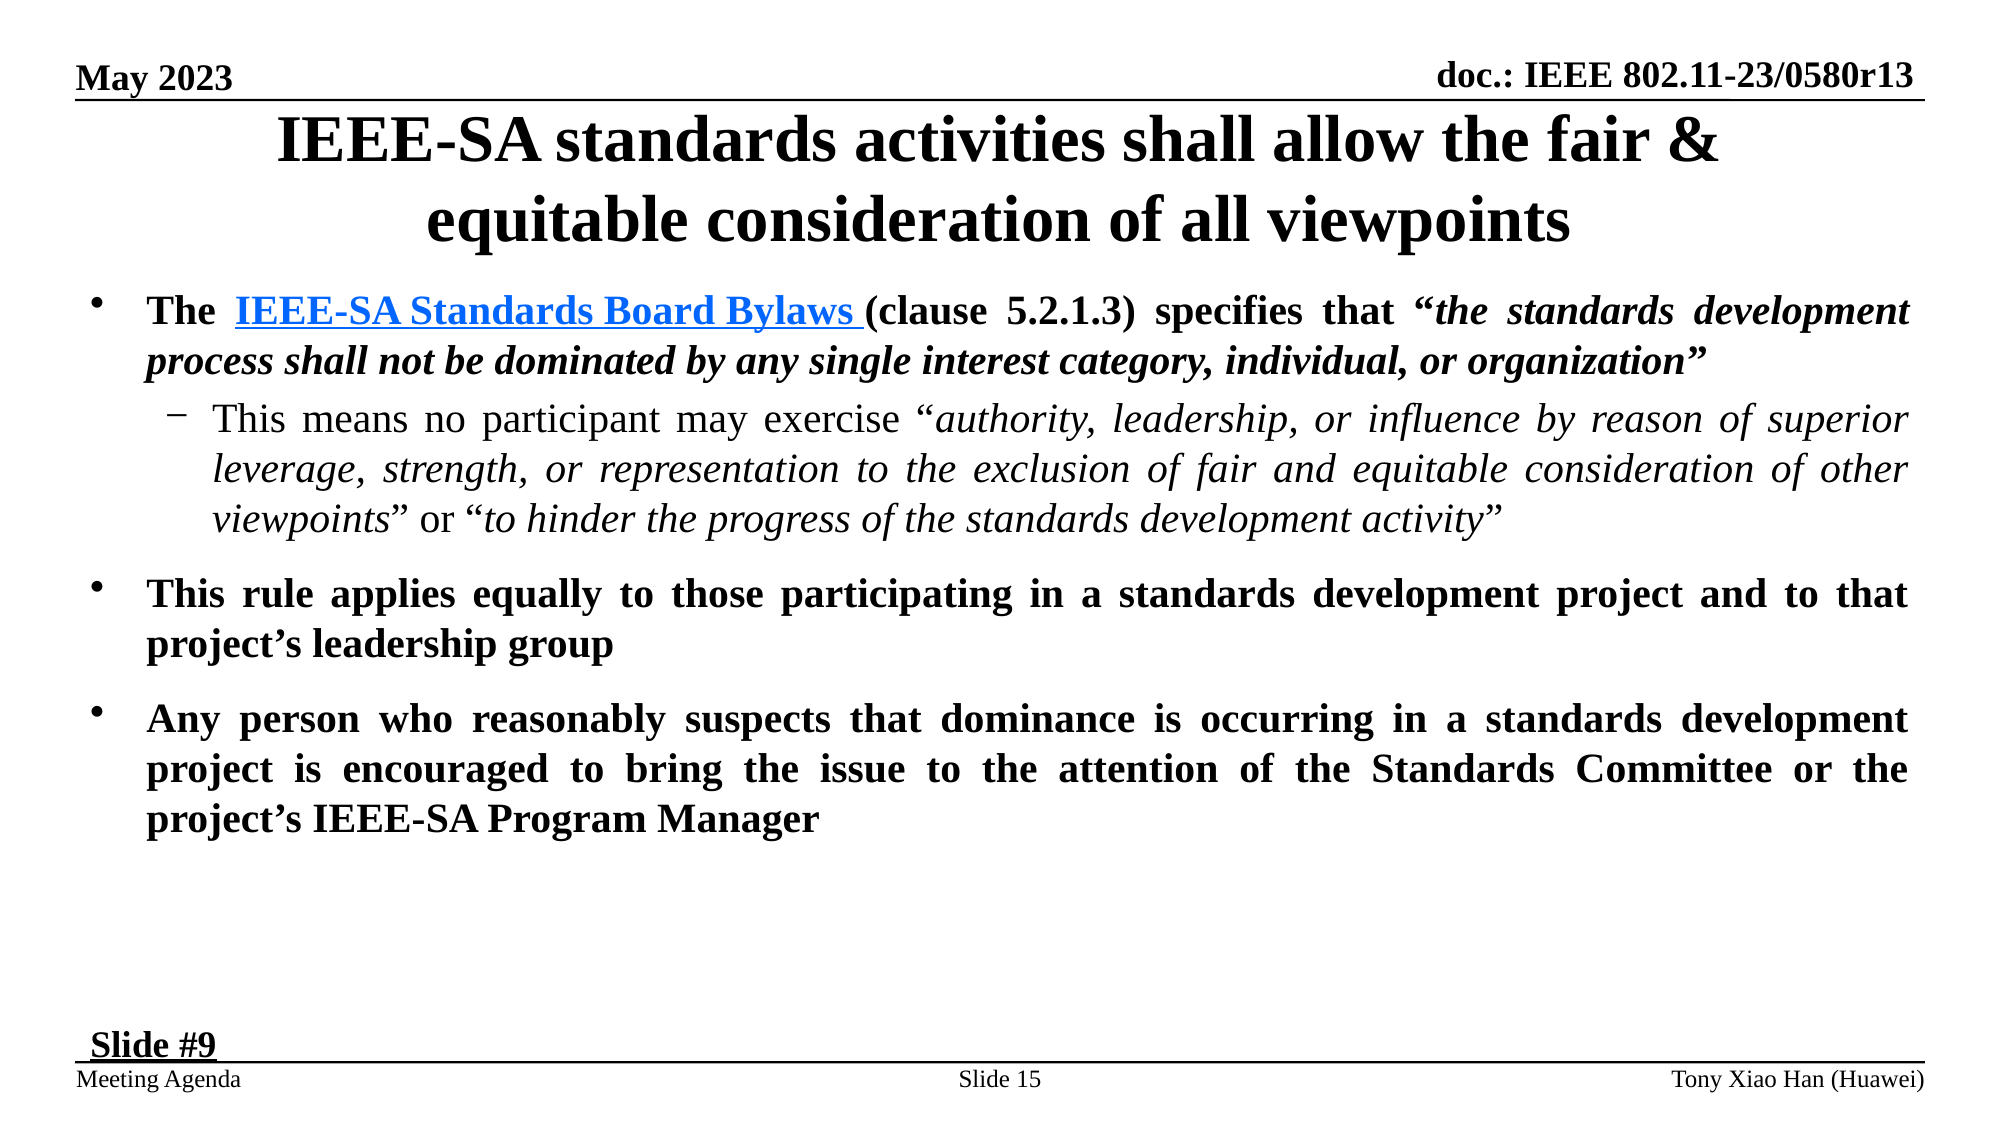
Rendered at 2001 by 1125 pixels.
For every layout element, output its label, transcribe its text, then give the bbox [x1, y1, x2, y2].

text_box Slide #9 [75, 1012, 232, 1073]
text_box IEEE-SA standards activities shall allow the fair & equitable consideration of all viewpoints [75, 87, 1925, 263]
list The IEEE-SA Standards Board Bylaws (clause 5.2.1.3) specifies that “the standards development process shall not be dominated by any single interest category, individual, or organization” This means no participant may exercise “authority, leadership, or influence by reason of superior leverage, strength, or representation to the exclusion of fair and equitable consideration of other viewpoints” or “to hinder the progress of the standards development activity” This rule applies equally to those participating in a standards development project and to that project’s leadership group Any person who reasonably suspects that dominance is occurring in a standards development project is encouraged to bring the issue to the attention of the Standards Committee or the project’s IEEE-SA Program Manager [75, 275, 1925, 1038]
